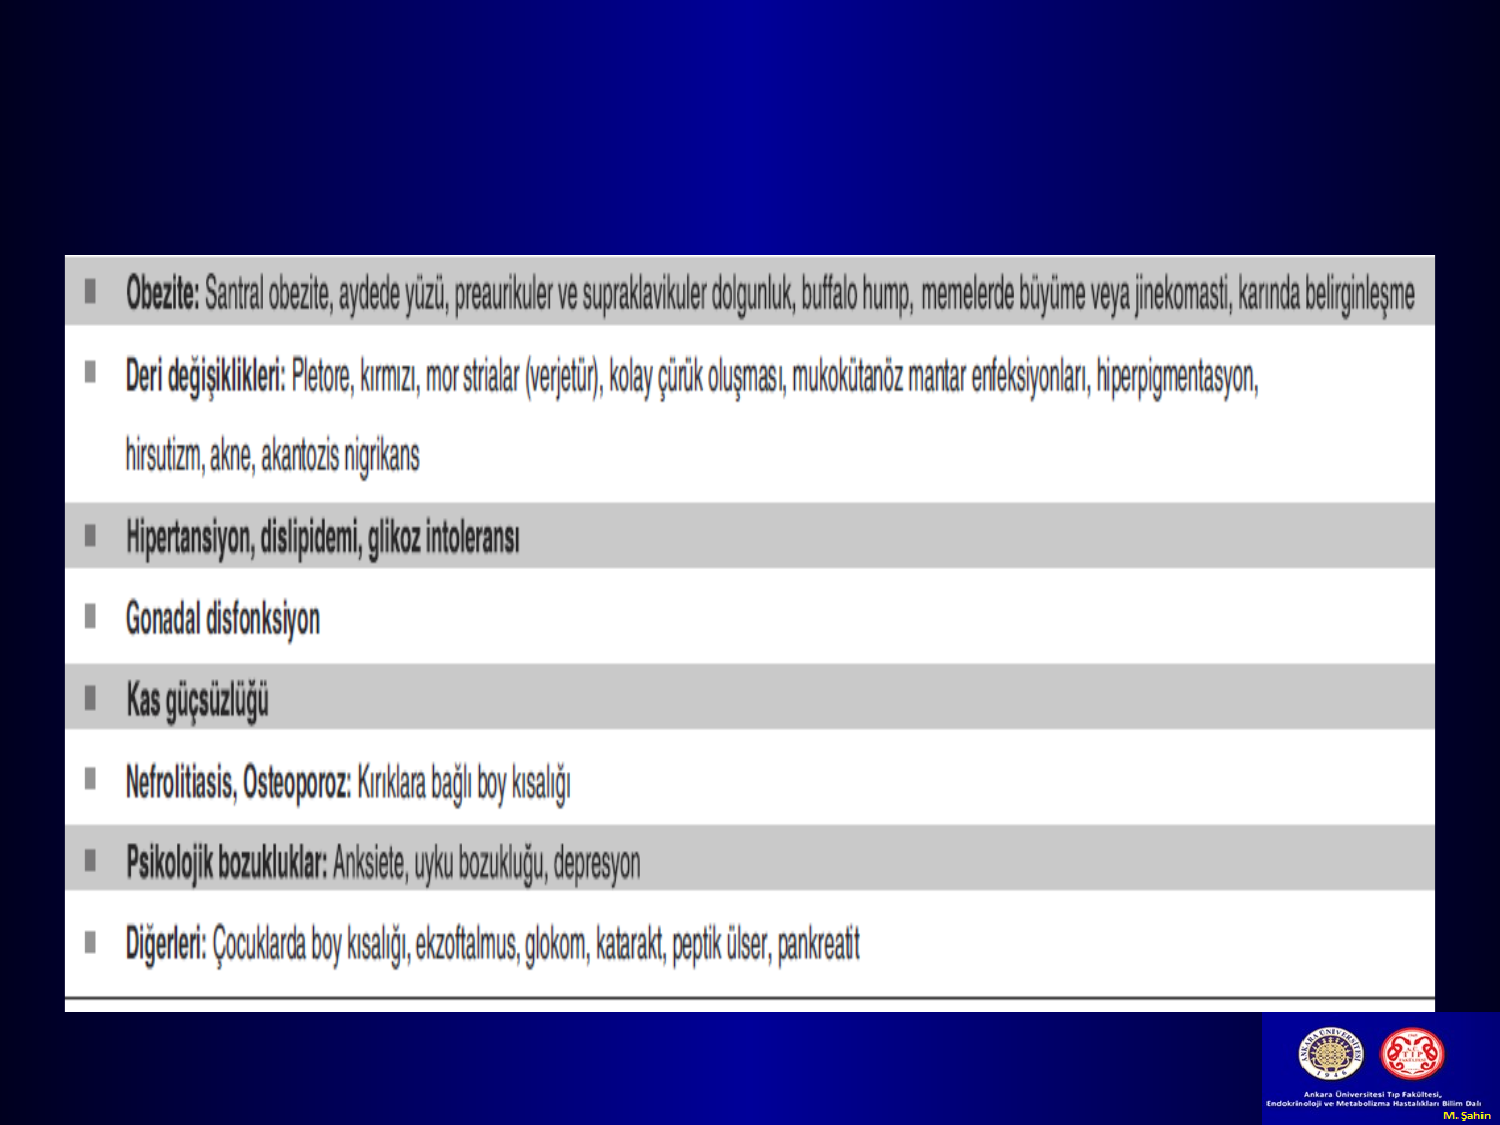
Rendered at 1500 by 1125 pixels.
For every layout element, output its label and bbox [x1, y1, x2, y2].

picture [64, 255, 1500, 1125]
